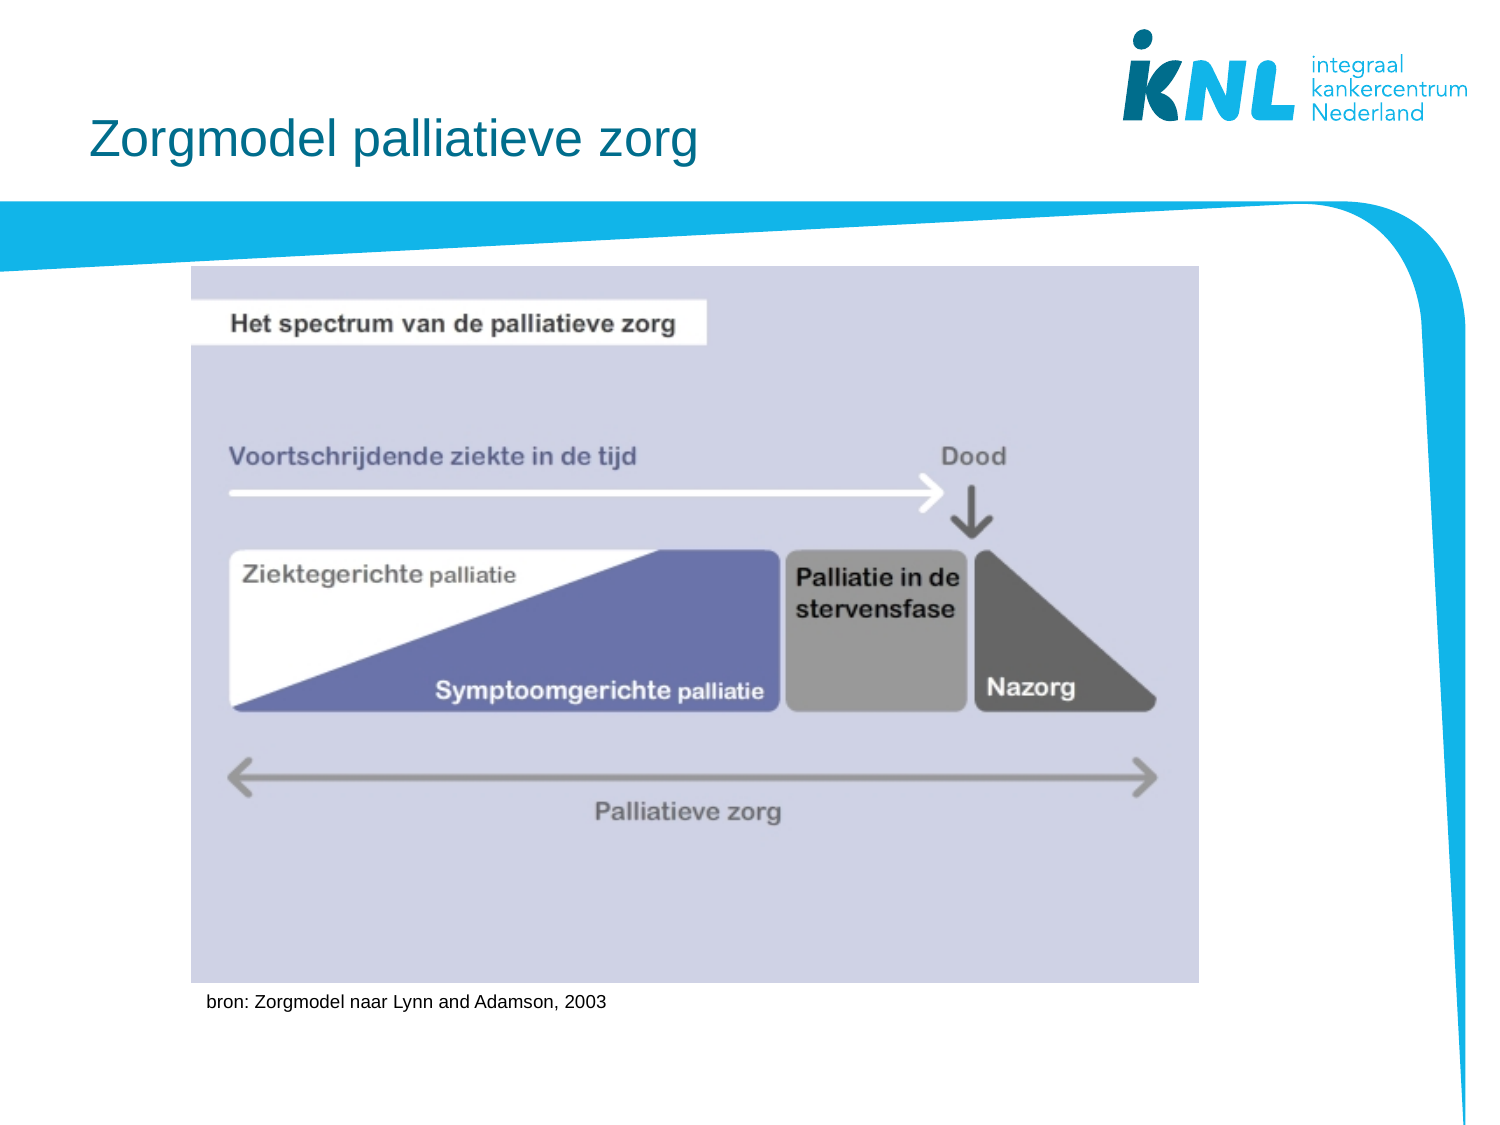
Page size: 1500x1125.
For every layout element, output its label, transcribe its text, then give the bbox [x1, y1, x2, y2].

title Zorgmodel palliatieve zorg [77, 42, 1075, 168]
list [191, 266, 1200, 983]
text_box bron: Zorgmodel naar Lynn and Adamson, 2003 [191, 989, 1074, 1020]
